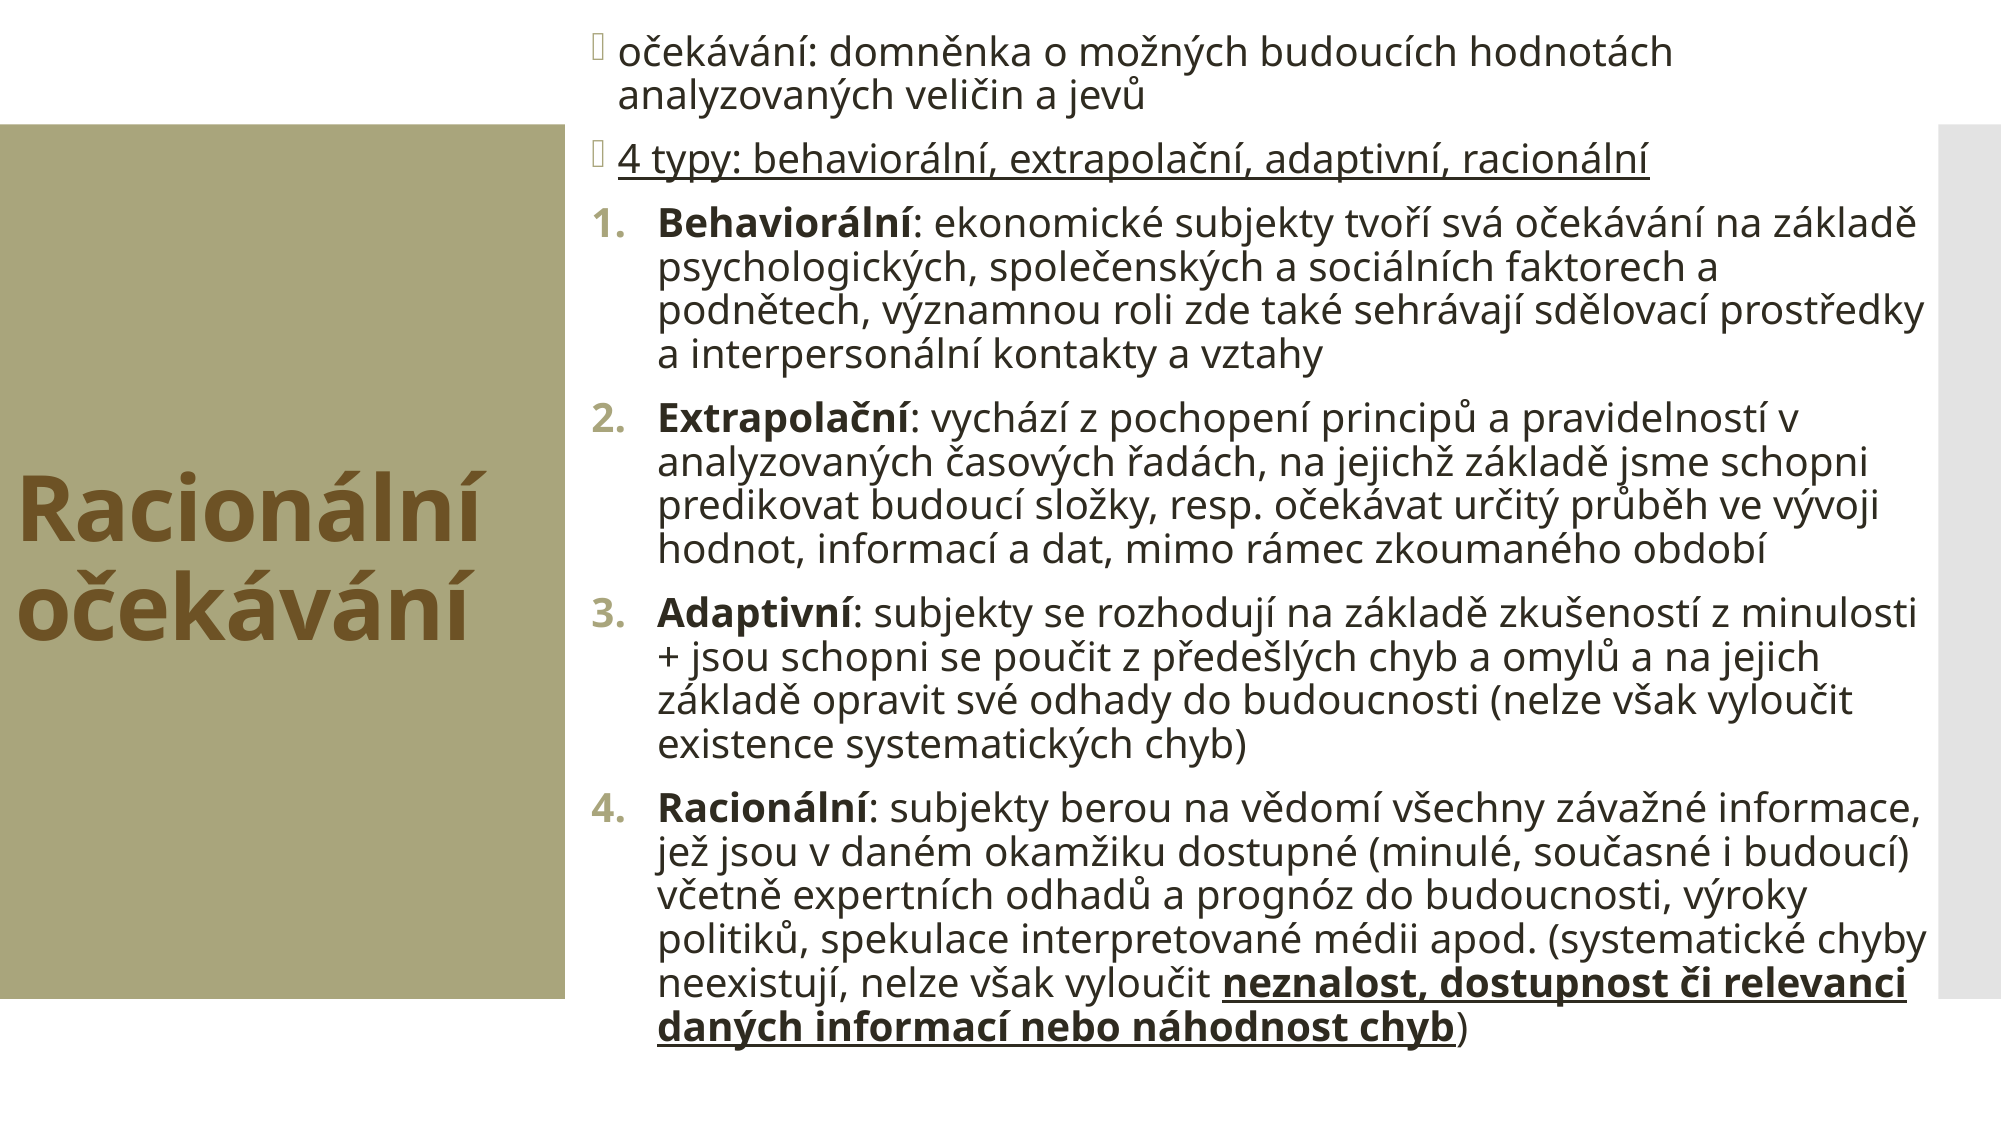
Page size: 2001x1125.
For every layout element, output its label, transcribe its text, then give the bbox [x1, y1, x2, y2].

list očekávání: domněnka o možných budoucích hodnotách analyzovaných veličin a jevů 4 typy: behaviorální, extrapolační, adaptivní, racionální Behaviorální: ekonomické subjekty tvoří svá očekávání na základě psychologických, společenských a sociálních faktorech a podnětech, významnou roli zde také sehrávají sdělovací prostředky a interpersonální kontakty a vztahy Extrapolační: vychází z pochopení principů a pravidelností v analyzovaných časových řadách, na jejichž základě jsme schopni predikovat budoucí složky, resp. očekávat určitý průběh ve vývoji hodnot, informací a dat, mimo rámec zkoumaného období Adaptivní: subjekty se rozhodují na základě zkušeností z minulosti + jsou schopni se poučit z předešlých chyb a omylů a na jejich základě opravit své odhady do budoucnosti (nelze však vyloučit existence systematických chyb) Racionální: subjekty berou na vědomí všechny závažné informace, jež jsou v daném okamžiku dostupné (minulé, současné i budoucí) včetně expertních odhadů a prognóz do budoucnosti, výroky politiků, spekulace interpretované médii apod. (systematické chyby neexistují, nelze však vyloučit neznalost, dostupnost či relevanci daných informací nebo náhodnost chyb) [576, 23, 1945, 1099]
title Racionální očekávání [0, 184, 552, 940]
